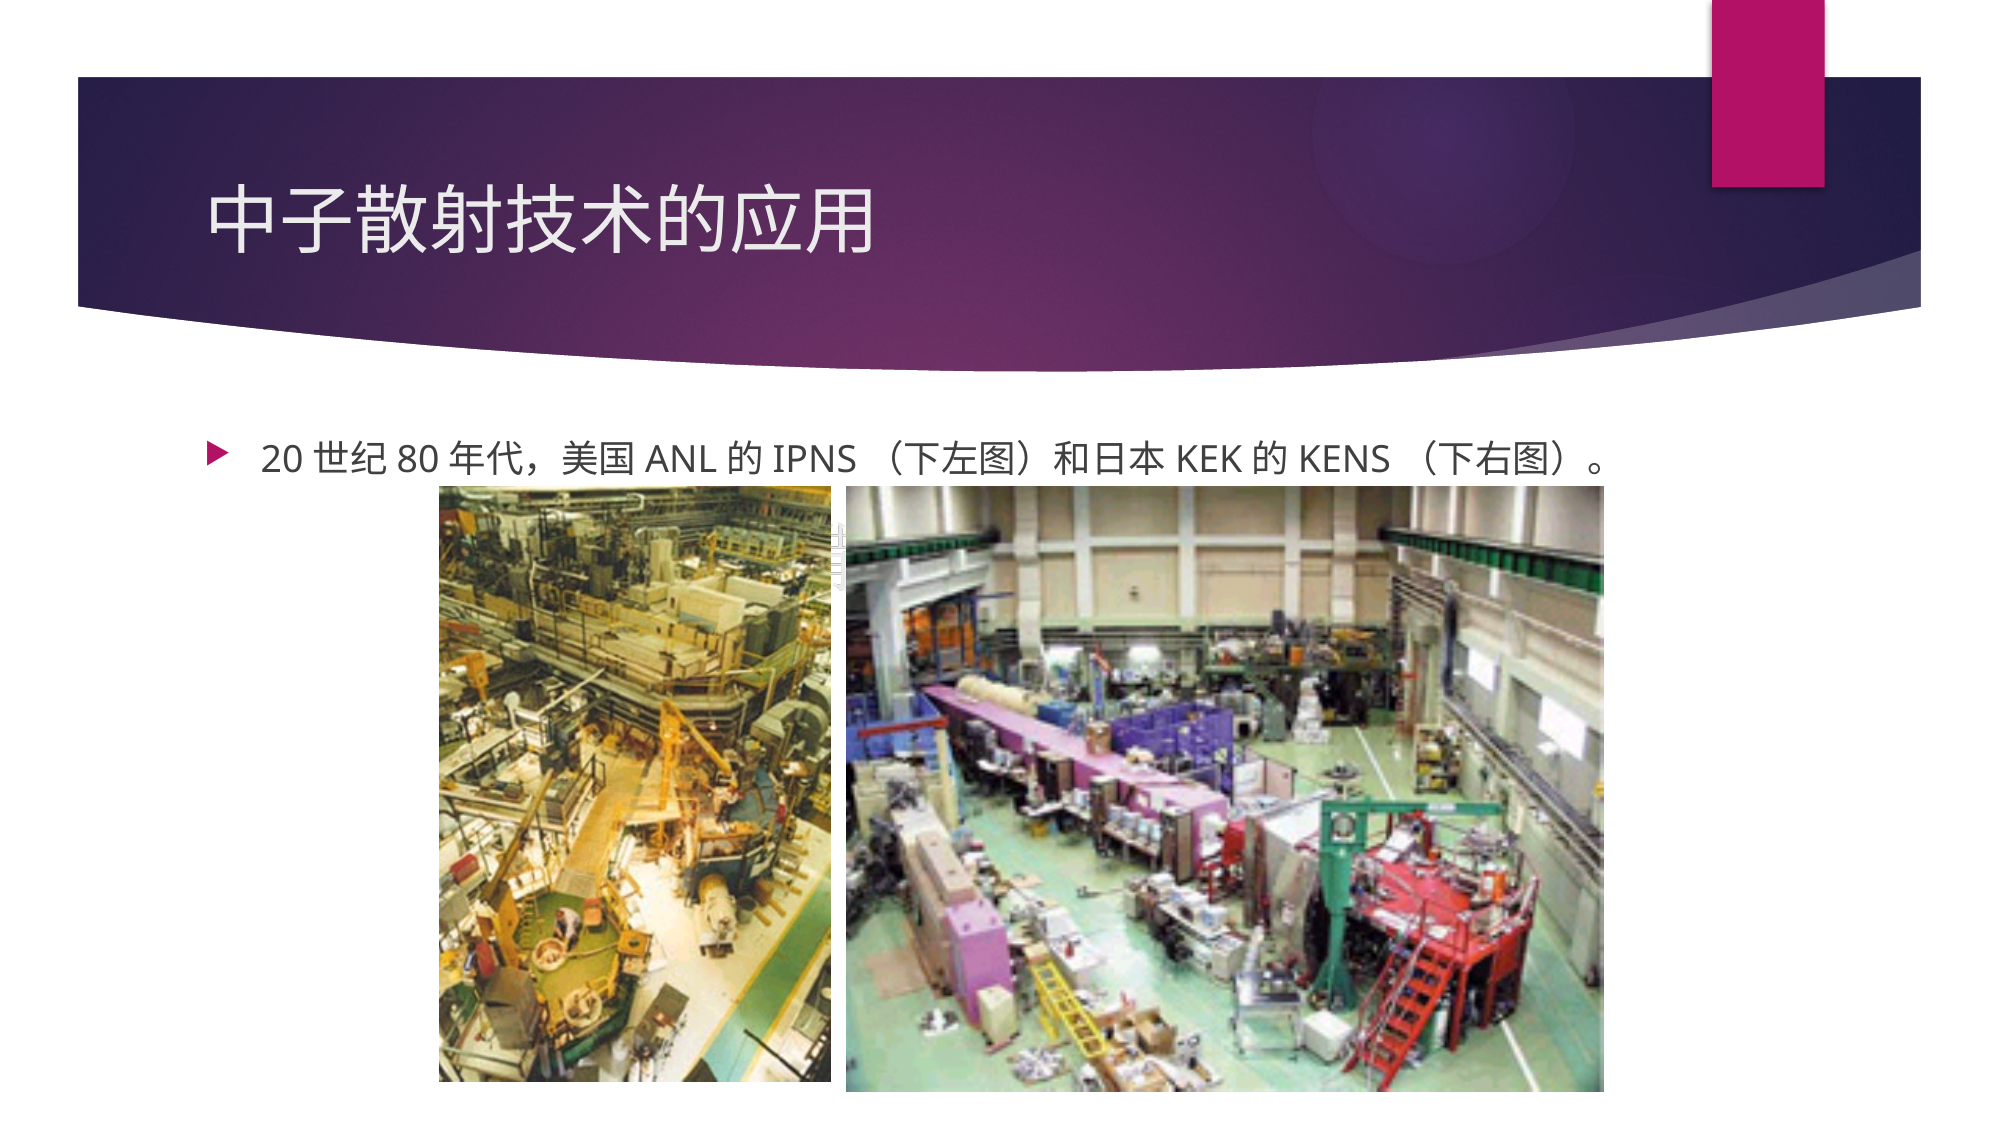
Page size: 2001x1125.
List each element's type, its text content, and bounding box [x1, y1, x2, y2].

title 中子散射技术的应用 [189, 159, 1627, 276]
picture [439, 483, 1604, 1092]
list 20世纪80年代，美国ANL的IPNS（下左图）和日本KEK的KENS（下右图）。 [189, 427, 1638, 988]
